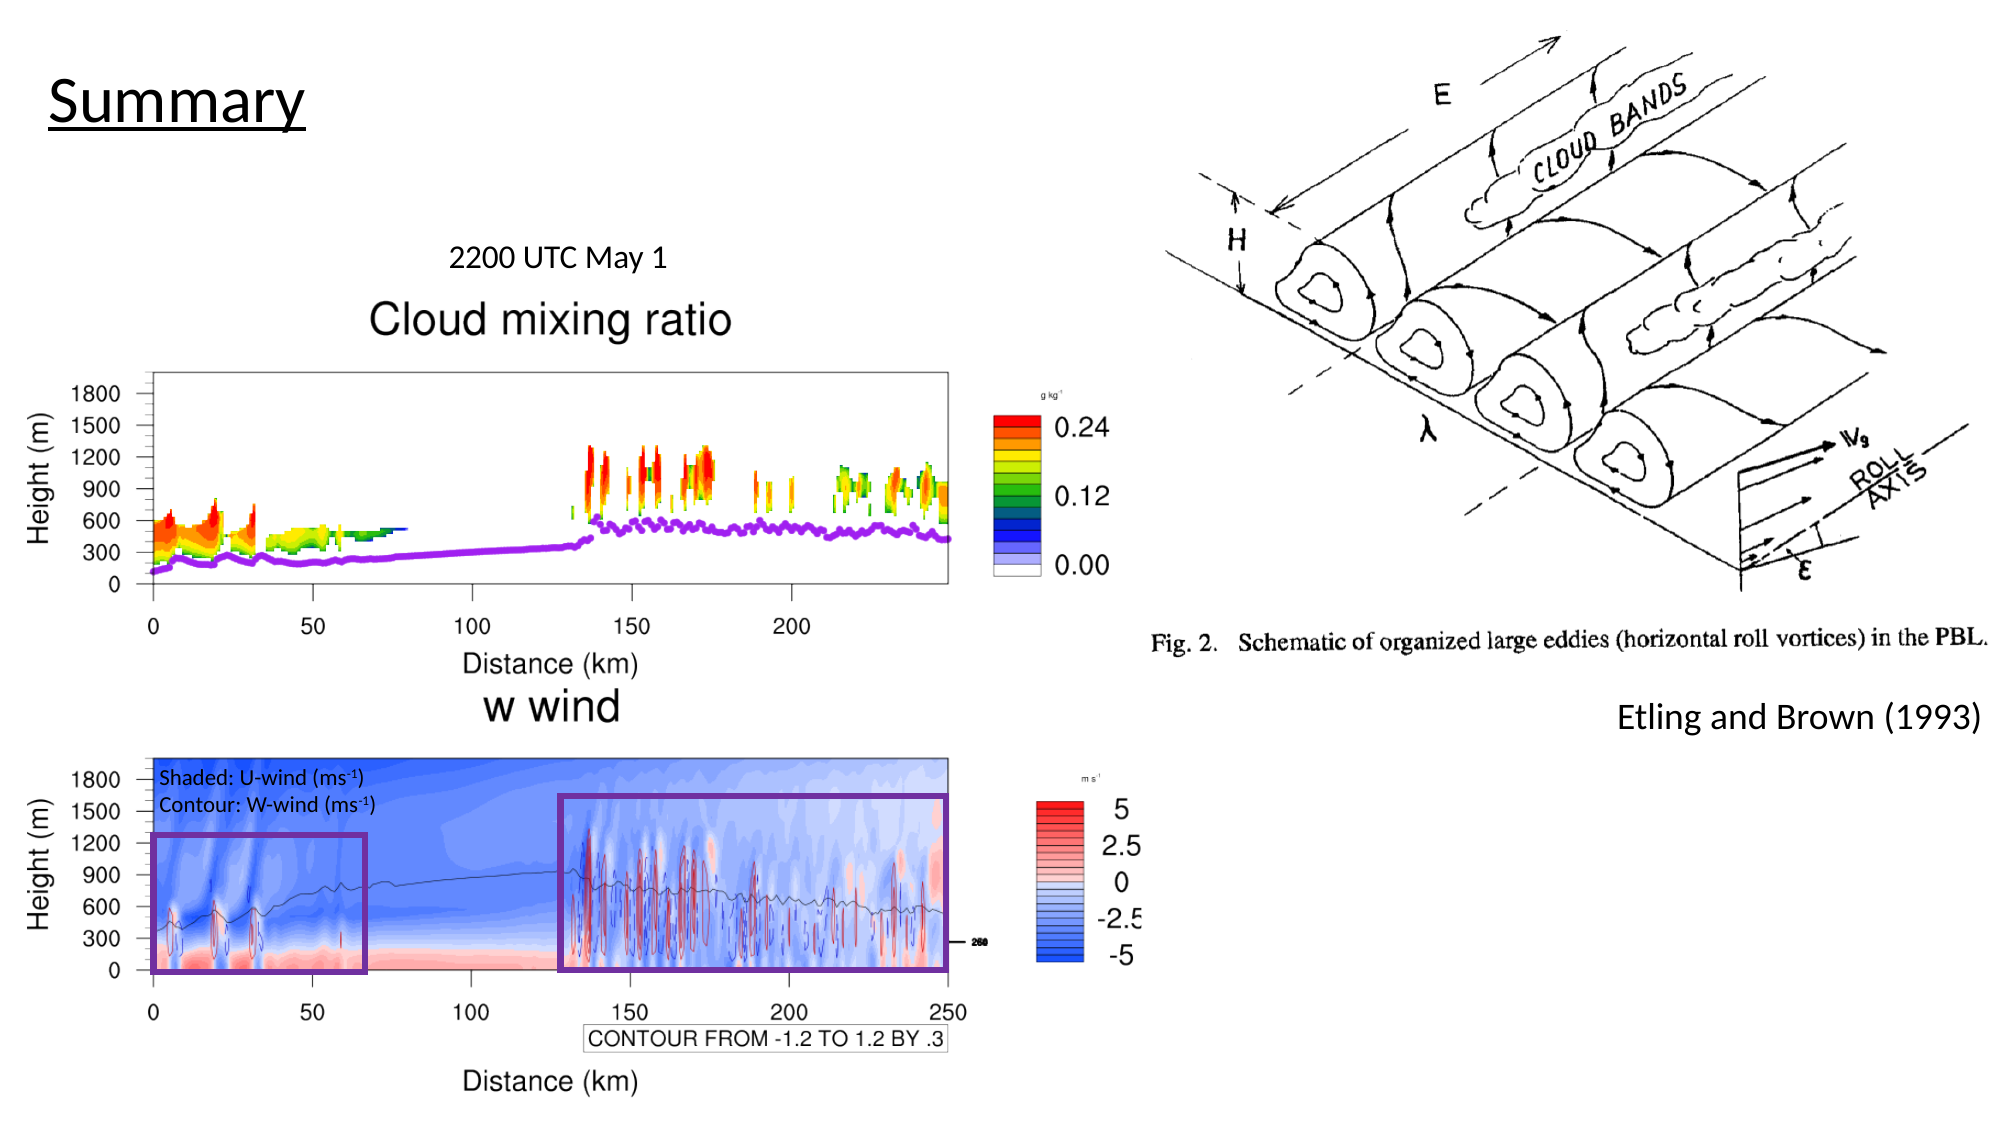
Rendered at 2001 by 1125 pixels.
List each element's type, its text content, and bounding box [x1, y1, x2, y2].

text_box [16, 227, 1142, 1125]
picture [1142, 0, 1999, 666]
text_box Etling and Brown (1993) [1602, 684, 1998, 745]
text_box Summary [36, 44, 1142, 155]
